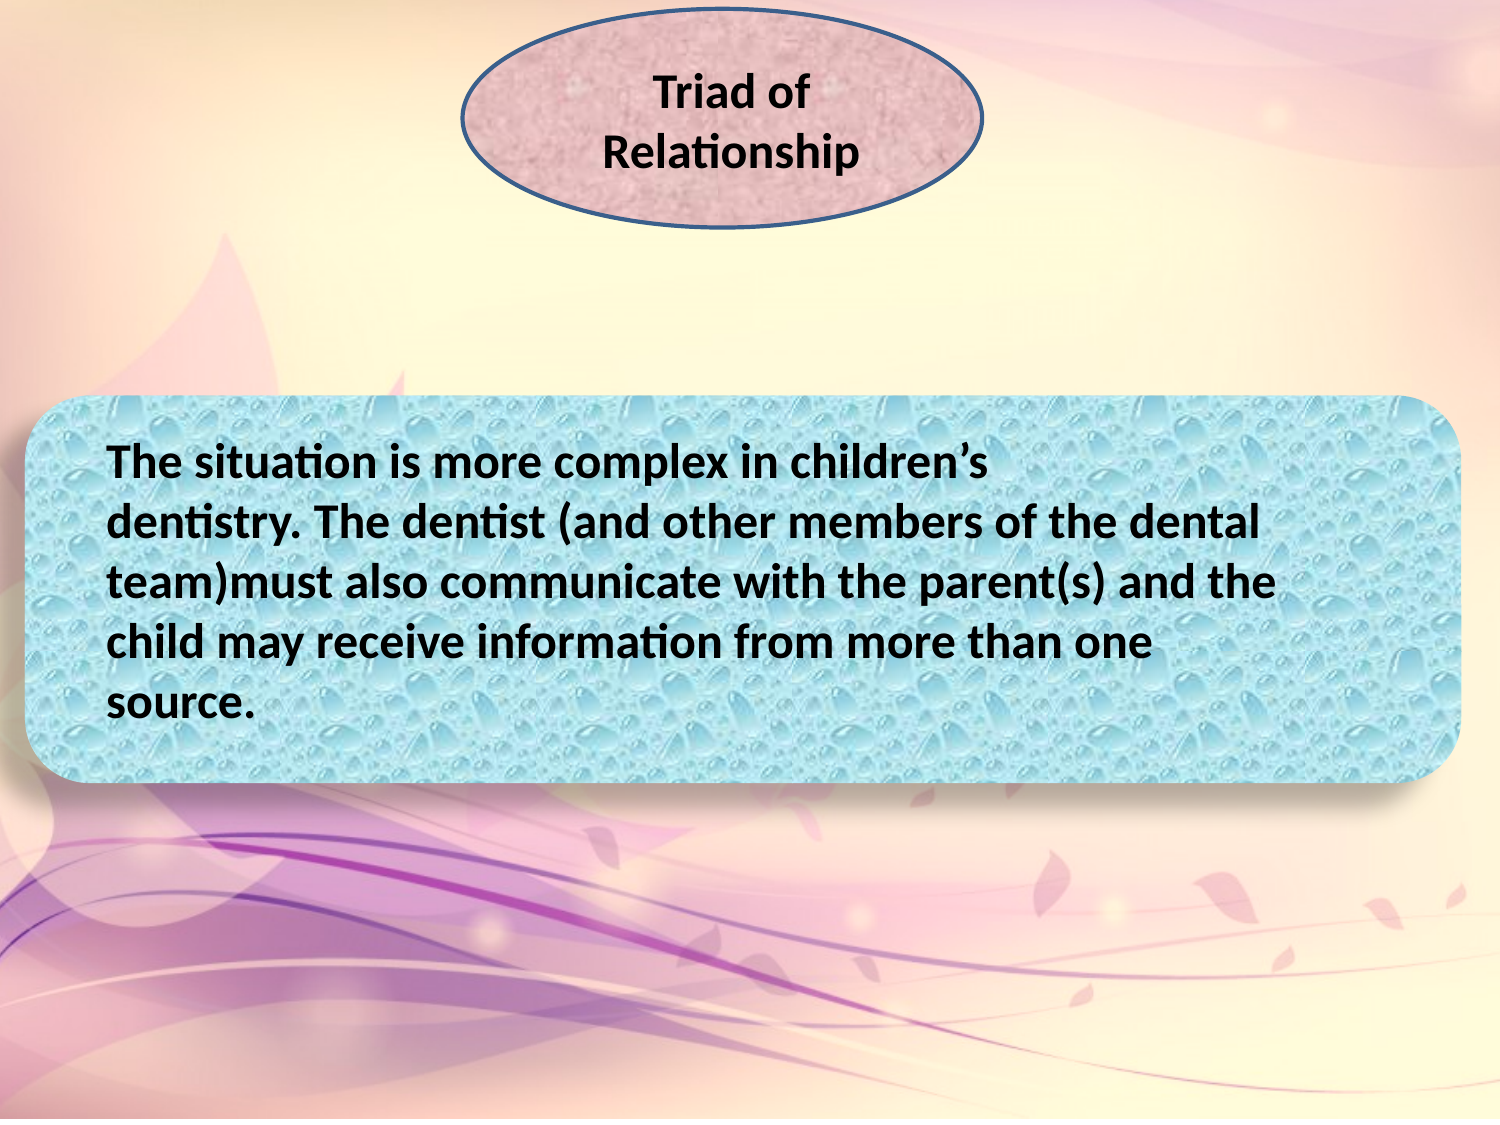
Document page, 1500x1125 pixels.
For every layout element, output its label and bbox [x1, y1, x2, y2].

picture [0, 0, 1500, 1119]
text_box [24, 395, 1462, 784]
